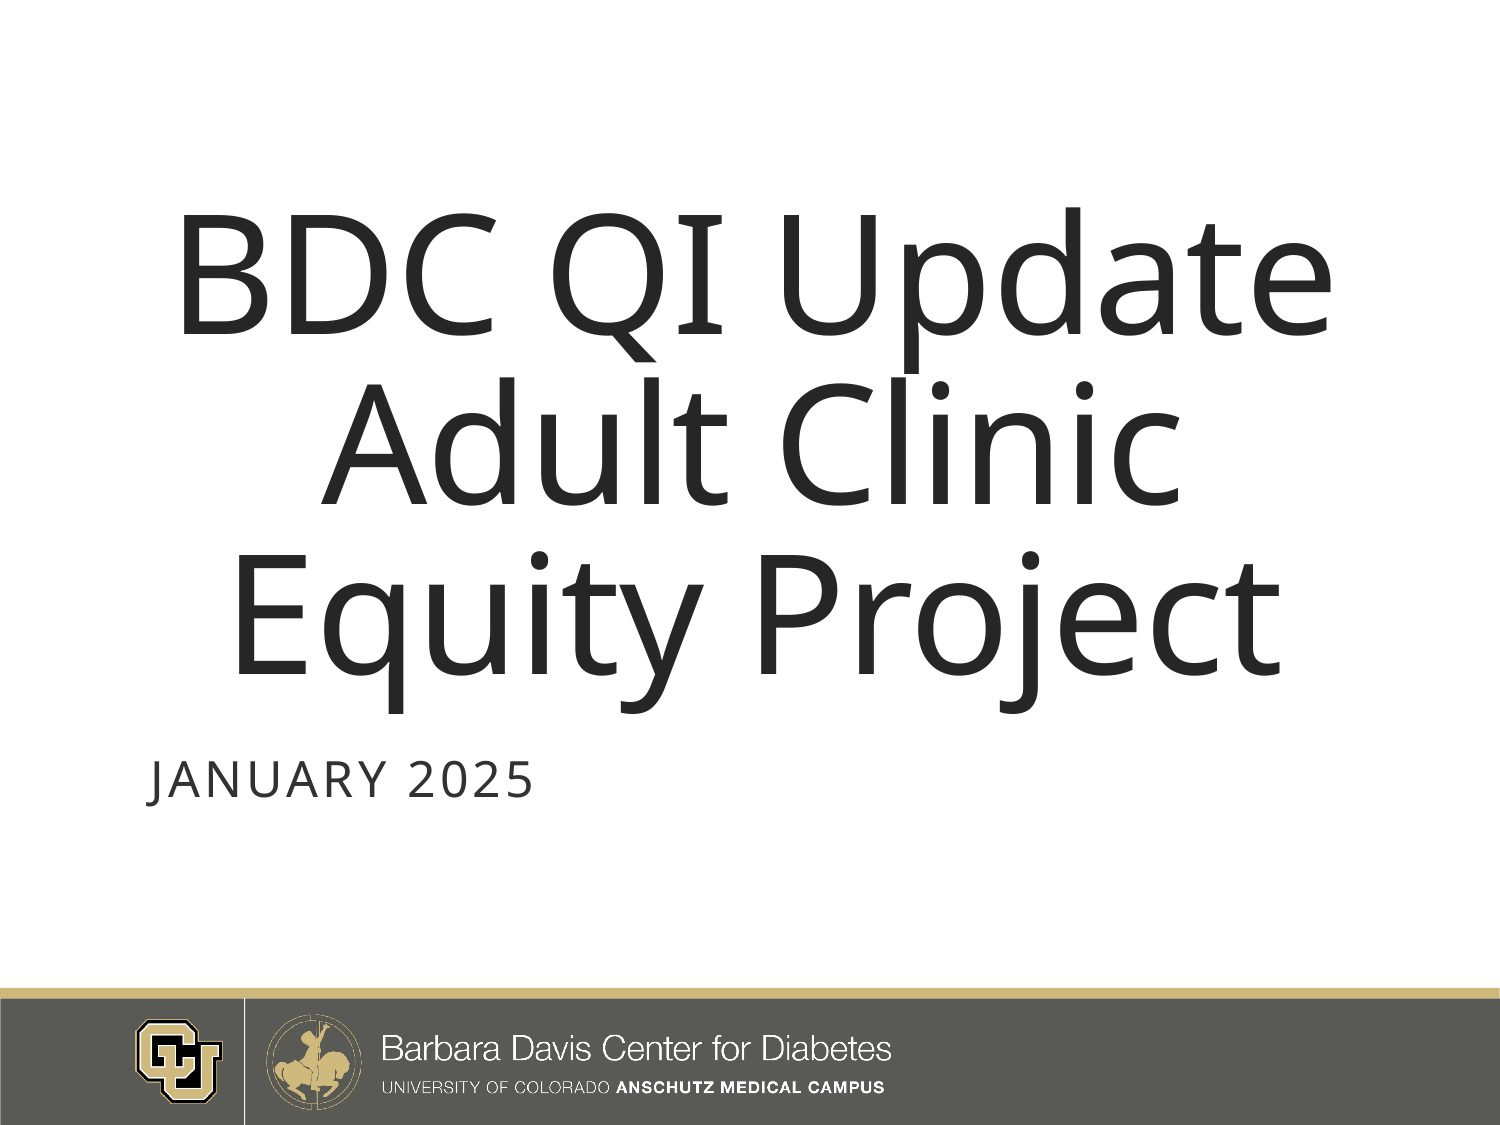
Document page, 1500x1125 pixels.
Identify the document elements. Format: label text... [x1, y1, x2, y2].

subtitle January 2025 [135, 747, 1373, 919]
title BDC QI Update Adult Clinic Equity Project [135, 124, 1373, 717]
picture [135, 998, 891, 1125]
